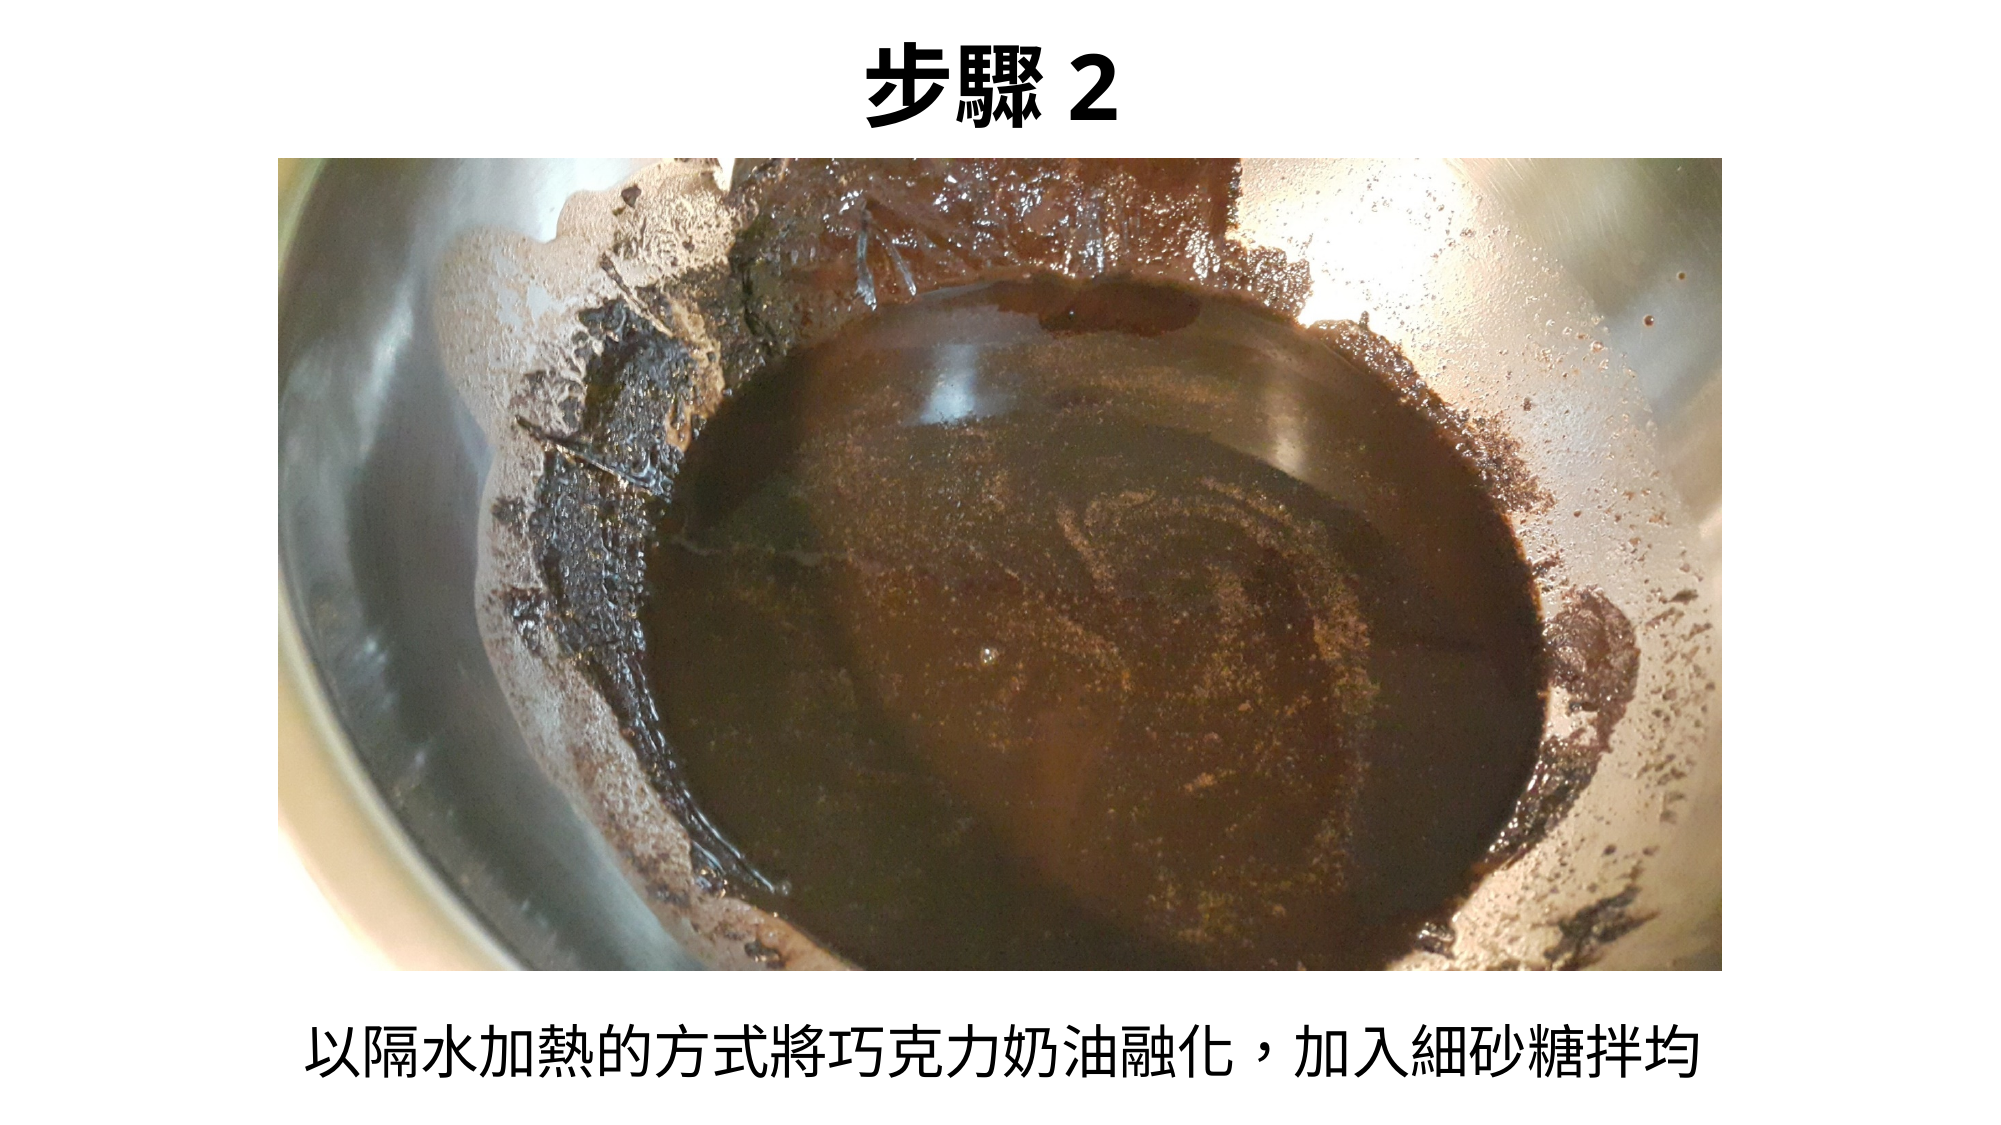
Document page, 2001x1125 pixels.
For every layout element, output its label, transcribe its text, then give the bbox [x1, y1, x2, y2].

picture [278, 158, 1722, 971]
list 以隔水加熱的方式將巧克力奶油融化，加入細砂糖拌均 [288, 1016, 2000, 1125]
title 步驟2 [129, 0, 1854, 181]
